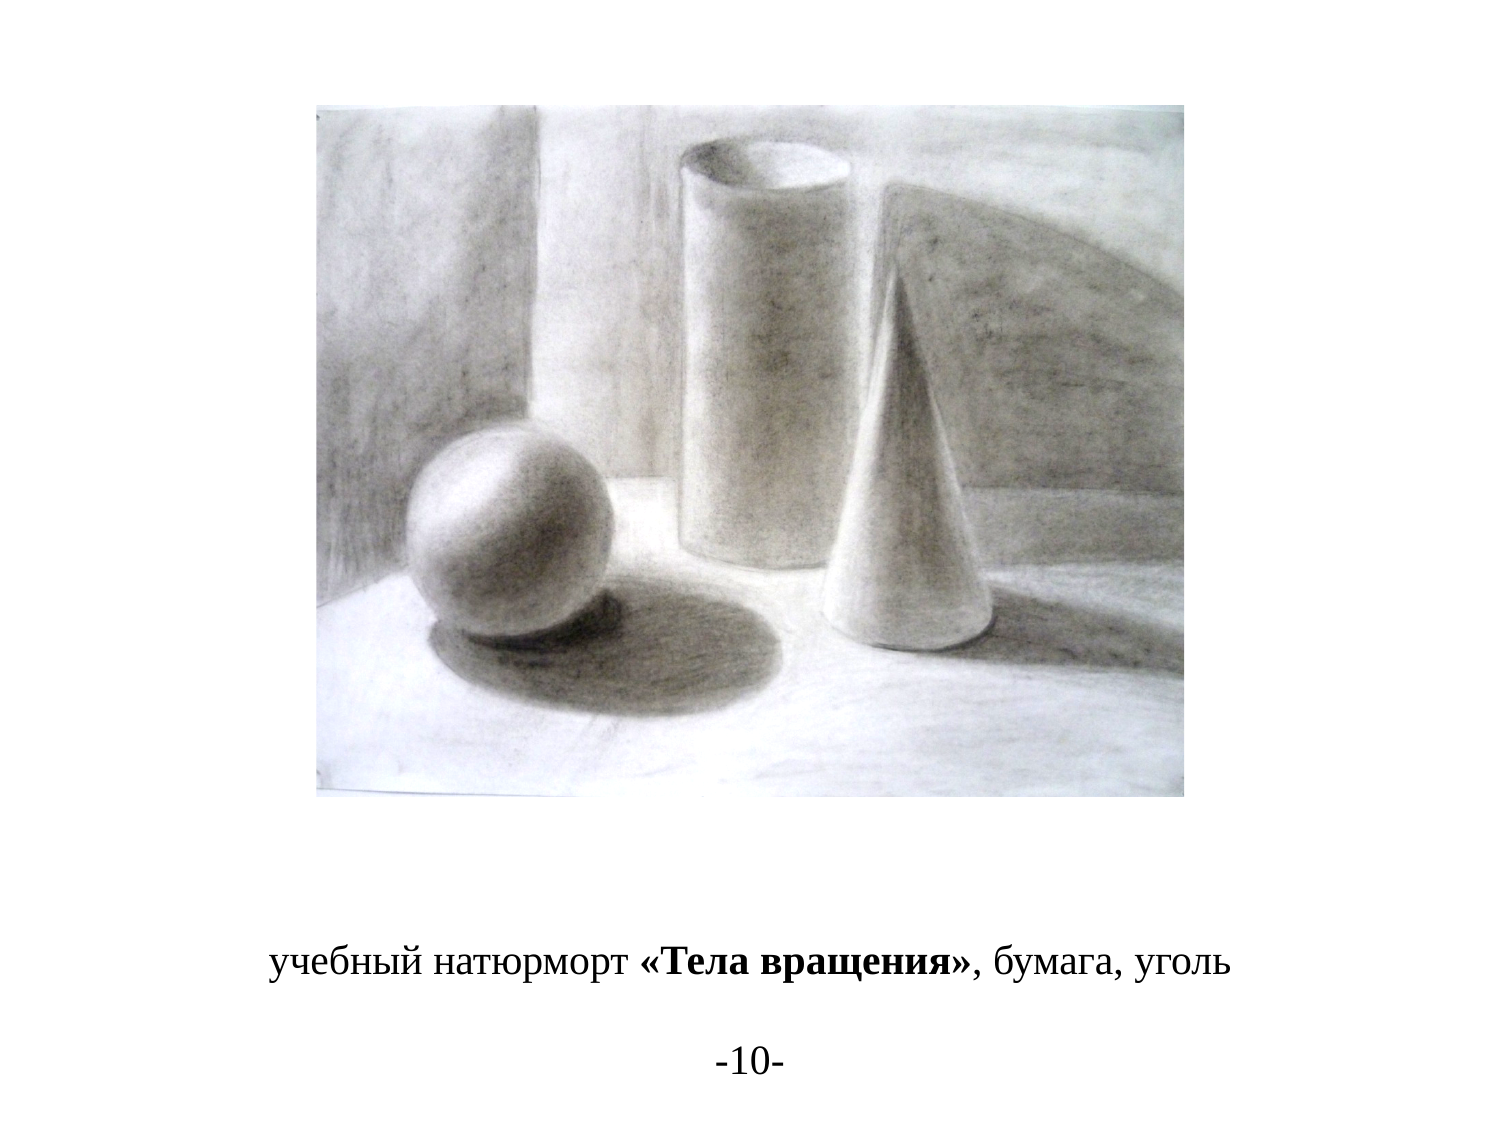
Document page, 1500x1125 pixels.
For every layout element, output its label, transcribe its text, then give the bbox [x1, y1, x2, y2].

picture [316, 105, 1185, 798]
title учебный натюрморт «Тела вращения», бумага, уголь -10- [0, 890, 1500, 1125]
